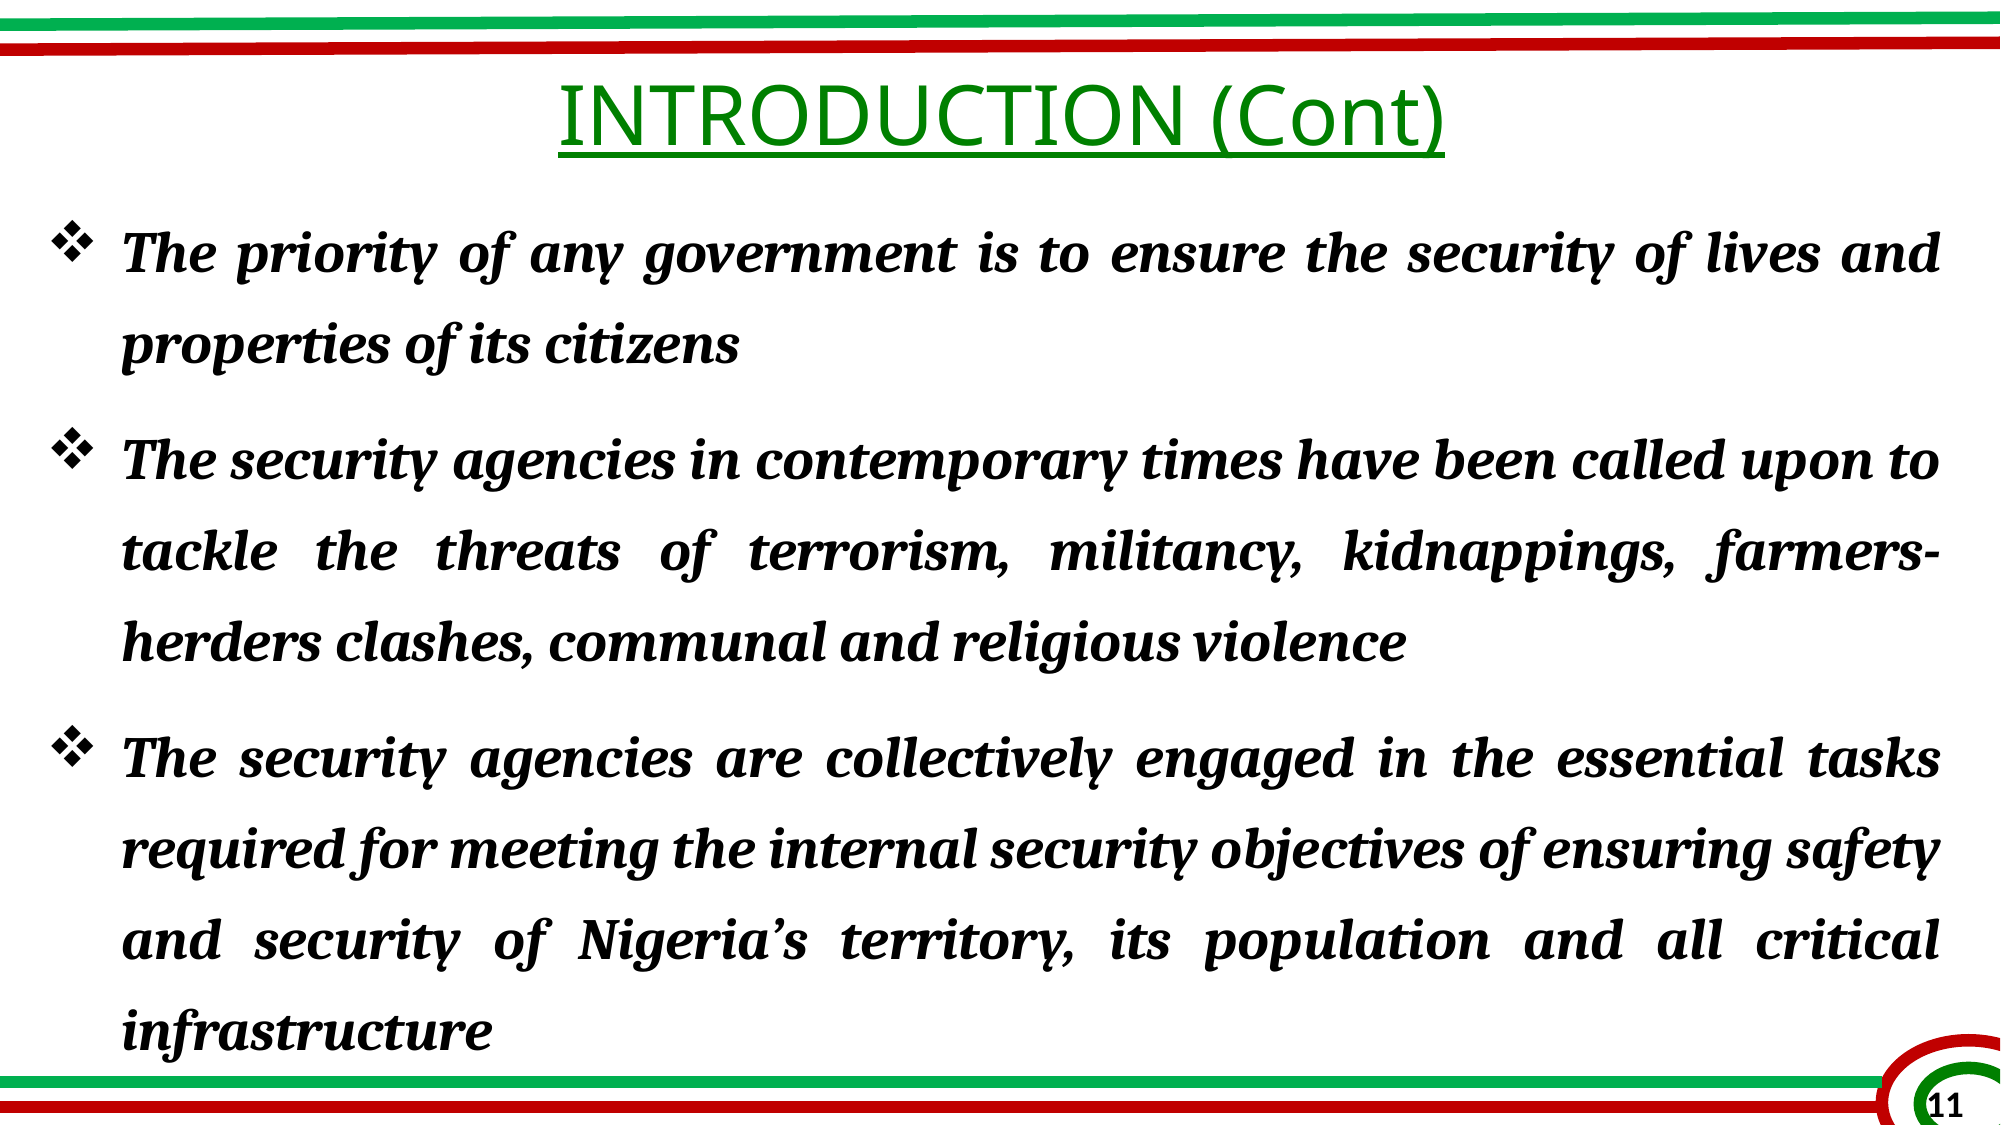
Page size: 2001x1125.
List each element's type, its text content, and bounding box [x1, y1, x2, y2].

text_box INTRODUCTION (Cont) [334, 54, 1670, 170]
text_box The priority of any government is to ensure the security of lives and properties of its citizens The security agencies in contemporary times have been called upon to tackle the threats of terrorism, militancy, kidnappings, farmers-herders clashes, communal and religious violence The security agencies are collectively engaged in the essential tasks required for meeting the internal security objectives of ensuring safety and security of Nigeria’s territory, its population and all critical infrastructure [31, 184, 1957, 1071]
